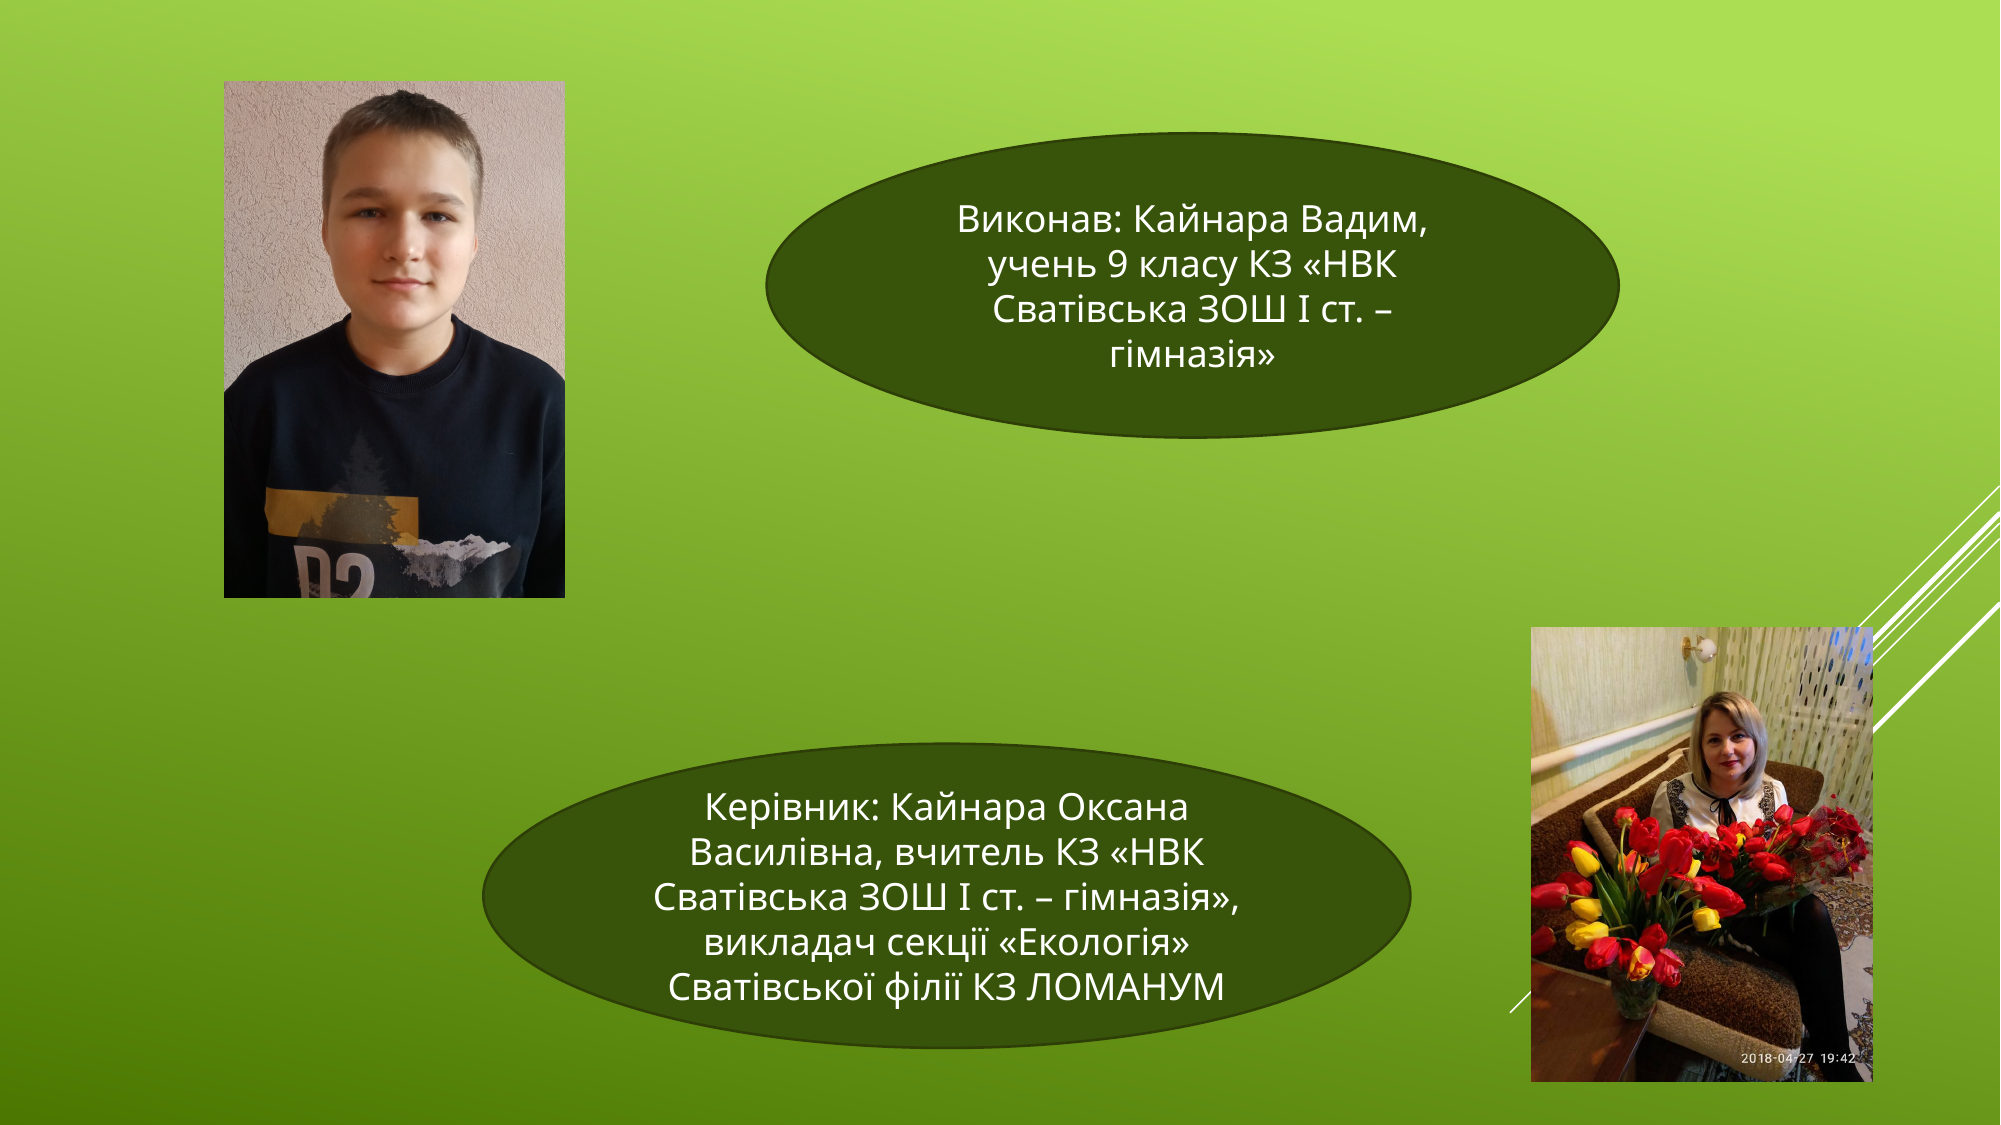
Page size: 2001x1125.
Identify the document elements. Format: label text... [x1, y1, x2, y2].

picture [224, 80, 565, 598]
text_box Керівник: Кайнара Оксана Василівна, вчитель КЗ «НВК Сватівська ЗОШ І ст. – гімназія», викладач секції «Екологія» Сватівської філії КЗ ЛОМАНУМ [482, 742, 1412, 1050]
picture [1530, 626, 1874, 1082]
text_box Виконав: Кайнара Вадим, учень 9 класу КЗ «НВК Сватівська ЗОШ І ст. – гімназія» [765, 131, 1621, 439]
